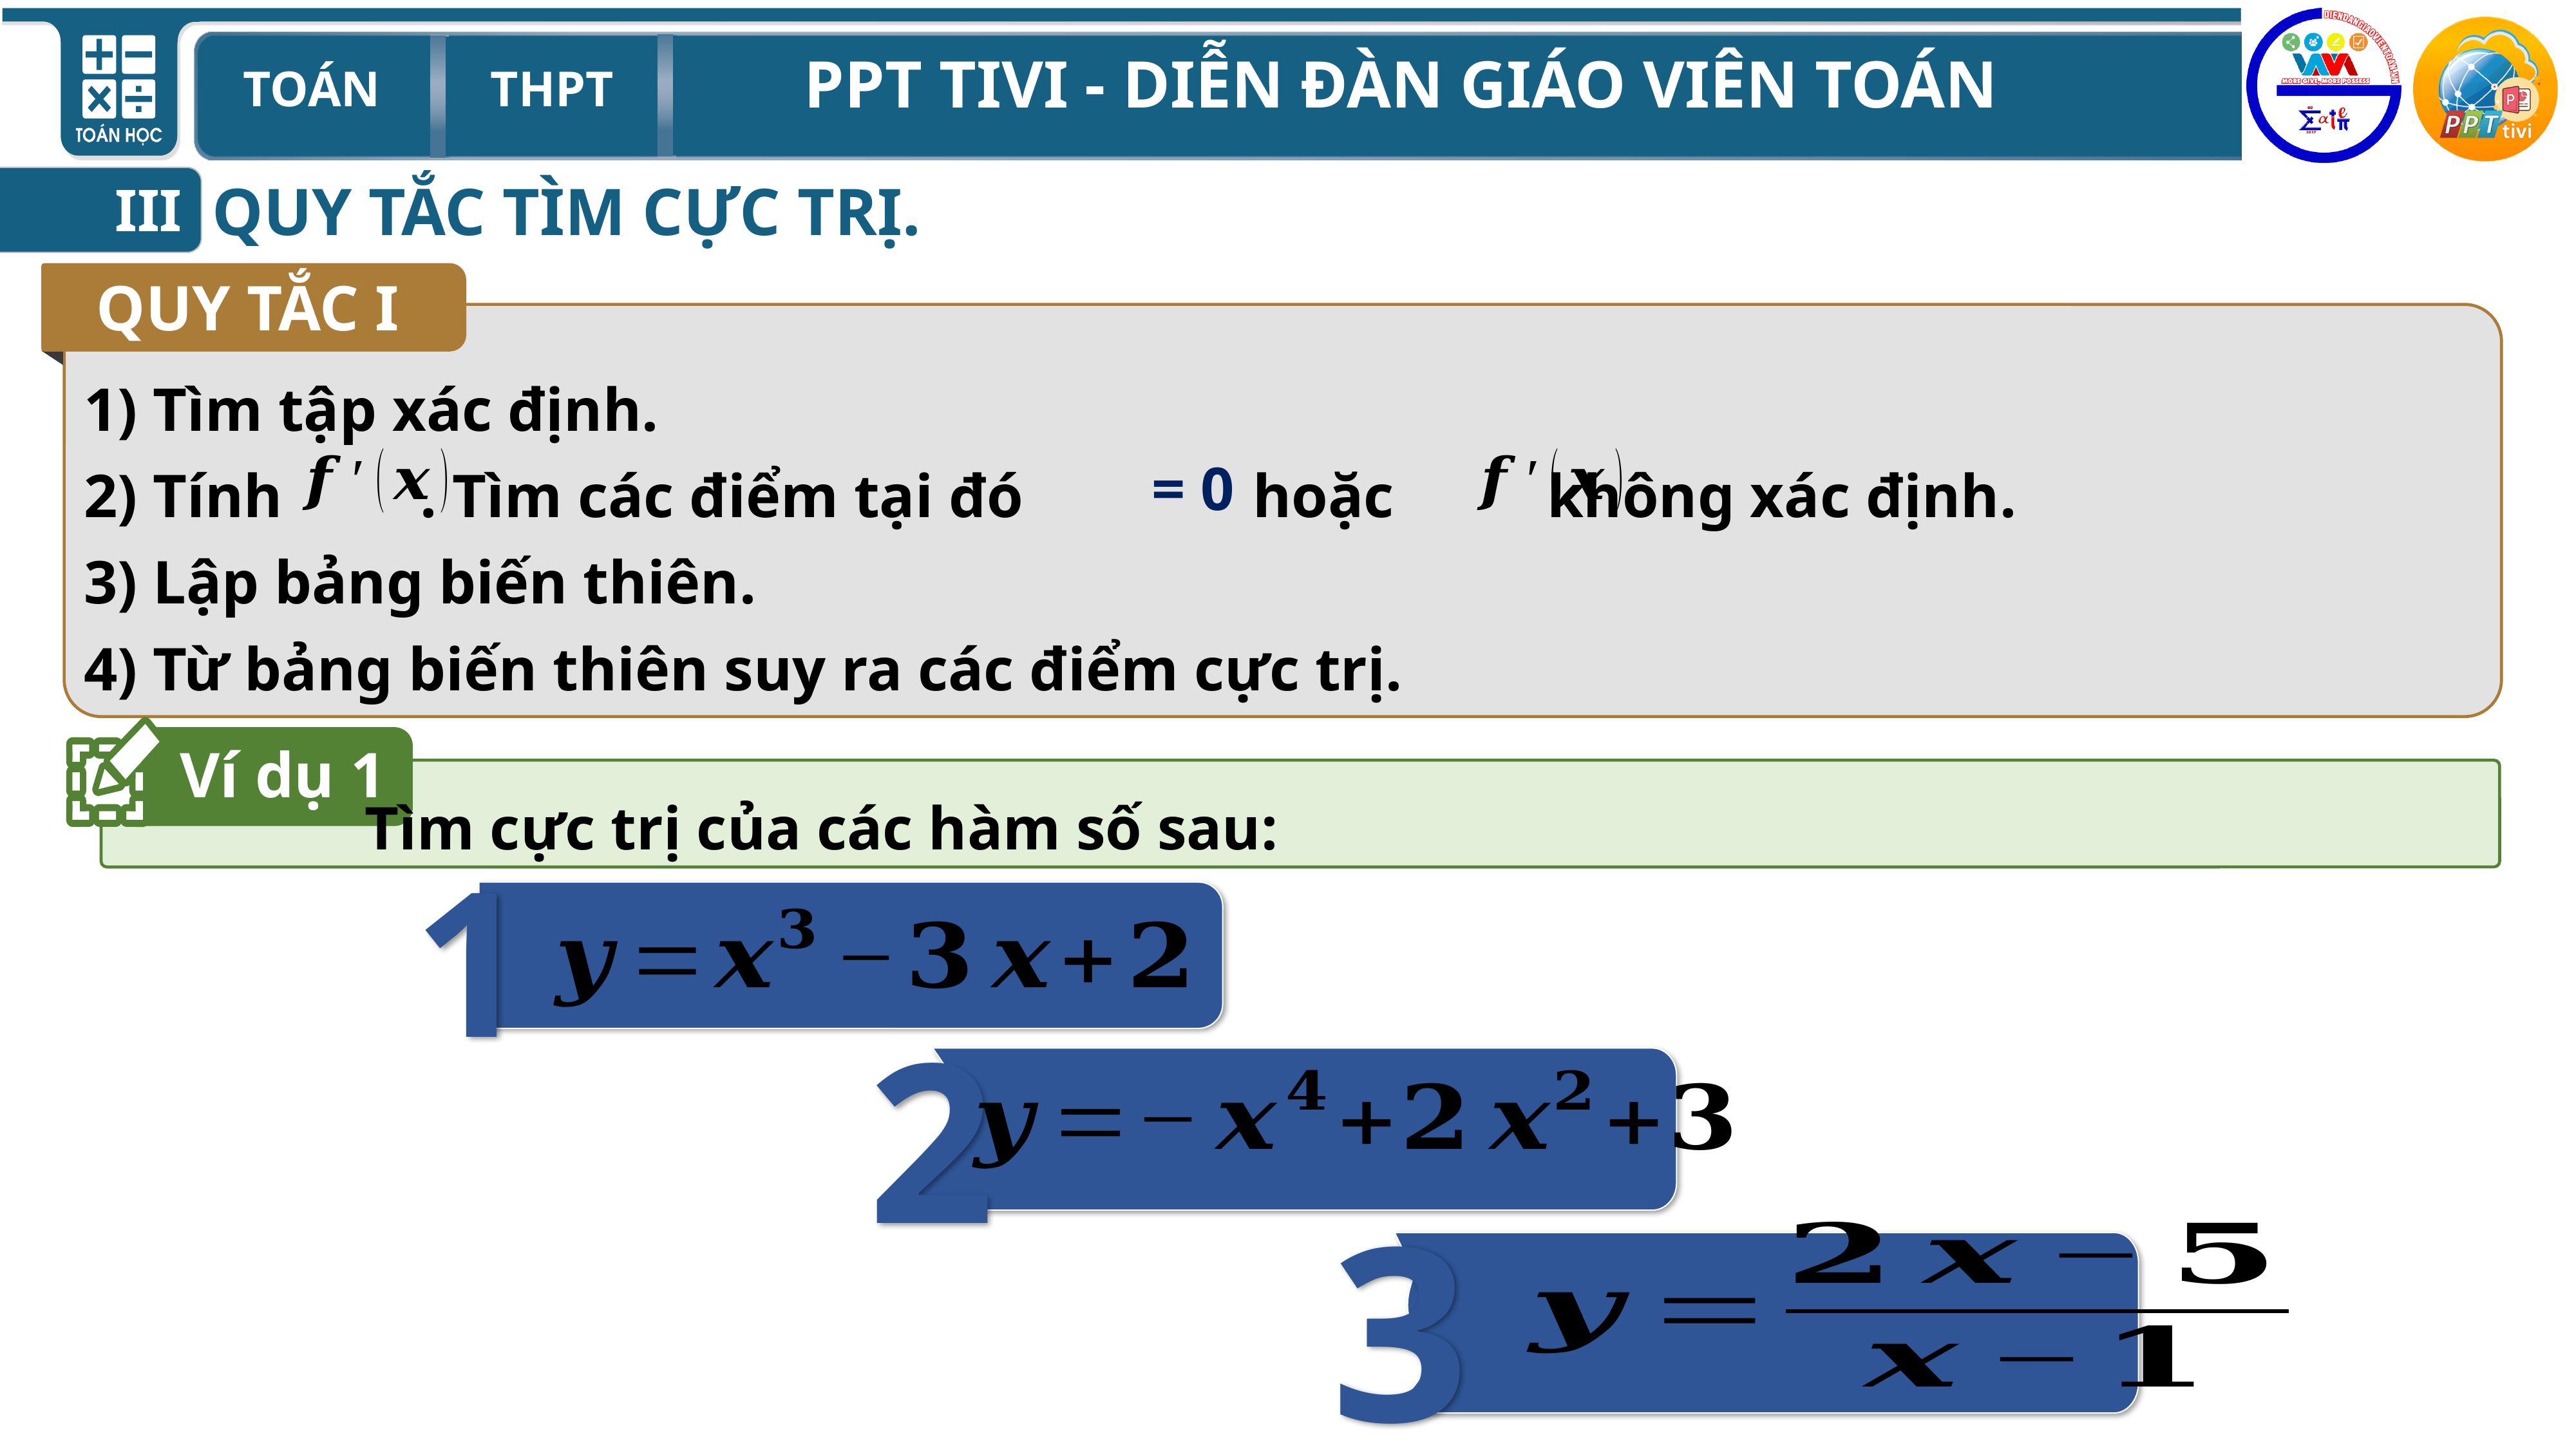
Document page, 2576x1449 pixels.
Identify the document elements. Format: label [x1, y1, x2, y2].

text_box [41, 263, 2502, 717]
text_box [74, 362, 2490, 704]
picture [2412, 16, 2558, 162]
text_box [0, 166, 2029, 254]
picture [2246, 8, 2401, 163]
picture [2, 22, 2242, 160]
text_box [397, 831, 1223, 1085]
text_box [1312, 1175, 2139, 1449]
text_box [851, 997, 1677, 1275]
text_box [66, 716, 2500, 867]
